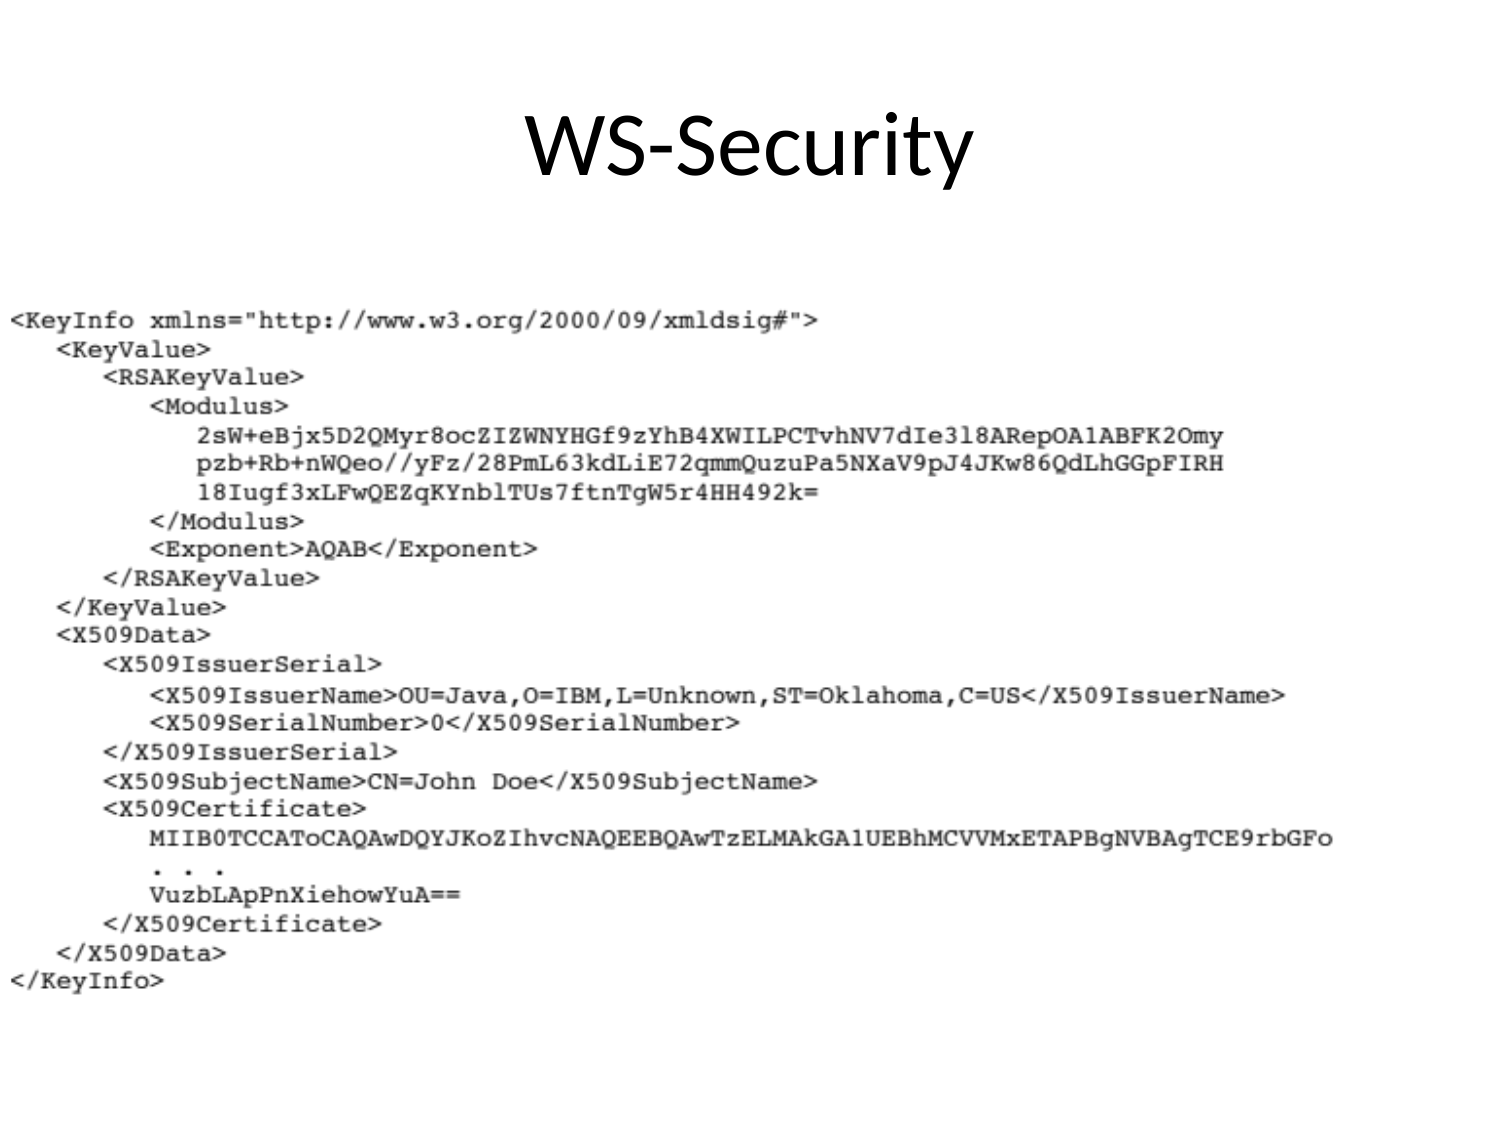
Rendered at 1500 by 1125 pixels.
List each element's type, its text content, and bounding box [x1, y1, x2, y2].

title WS-Security [75, 45, 1425, 233]
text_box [10, 305, 1500, 1022]
